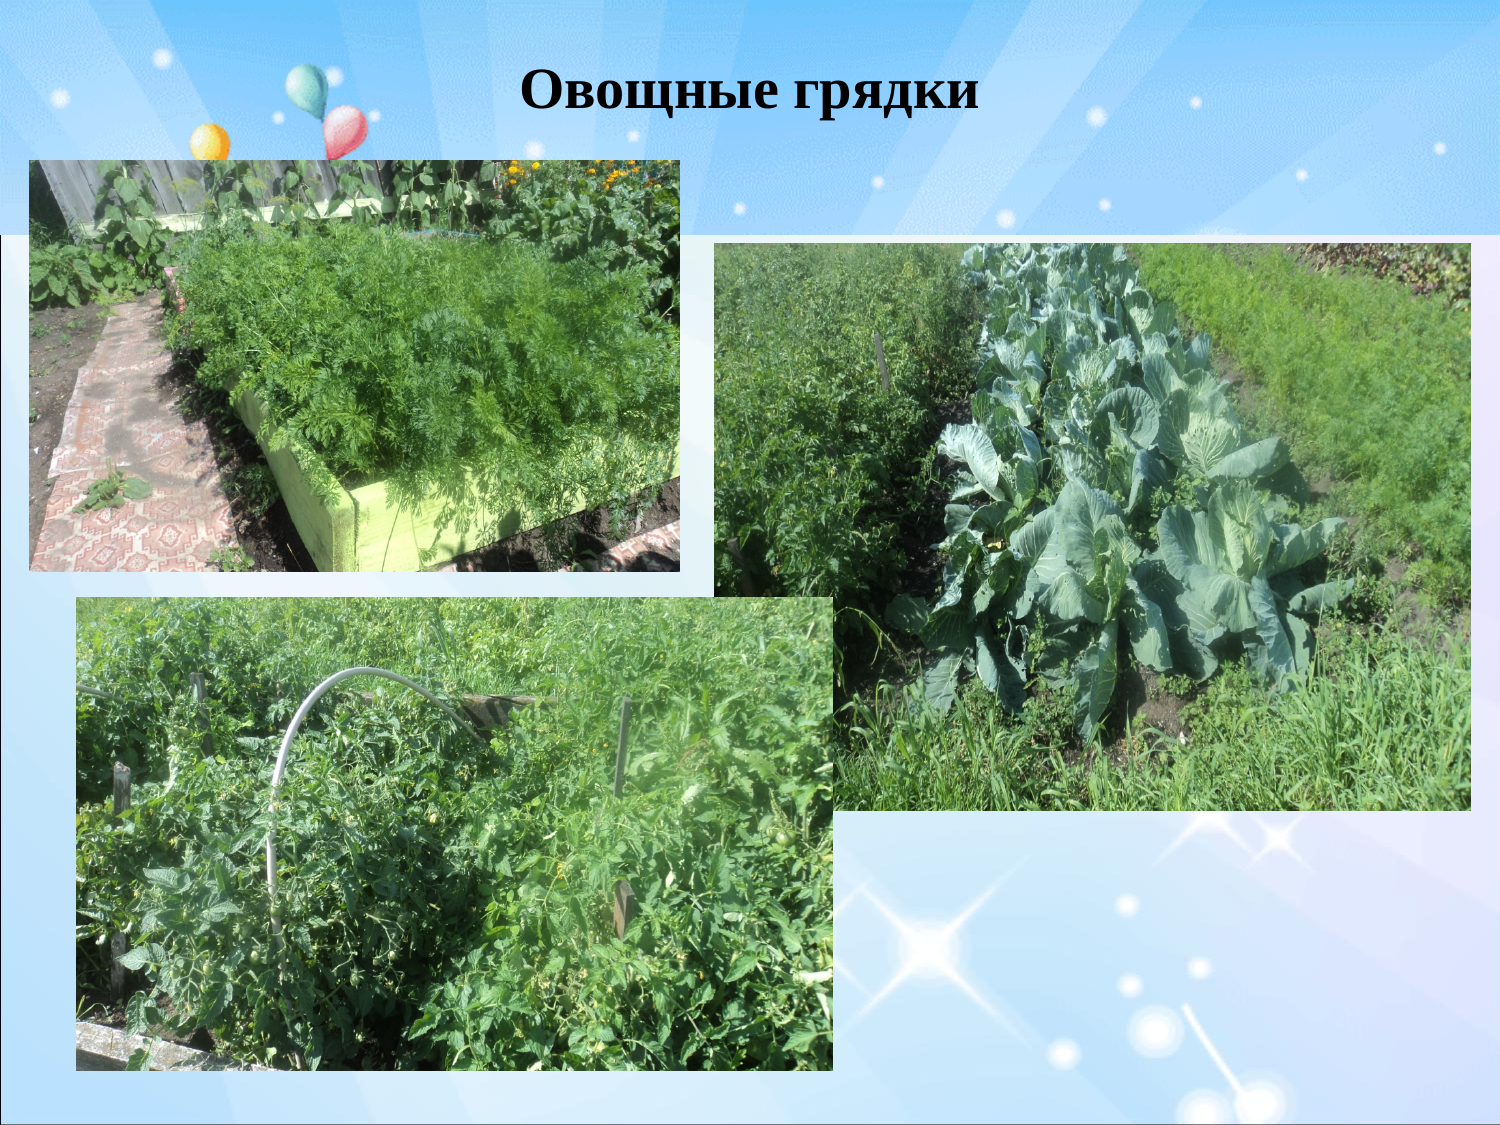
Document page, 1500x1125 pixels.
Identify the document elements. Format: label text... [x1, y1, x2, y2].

picture [0, 0, 1500, 1125]
title Овощные грядки [74, 44, 1426, 126]
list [29, 160, 680, 573]
